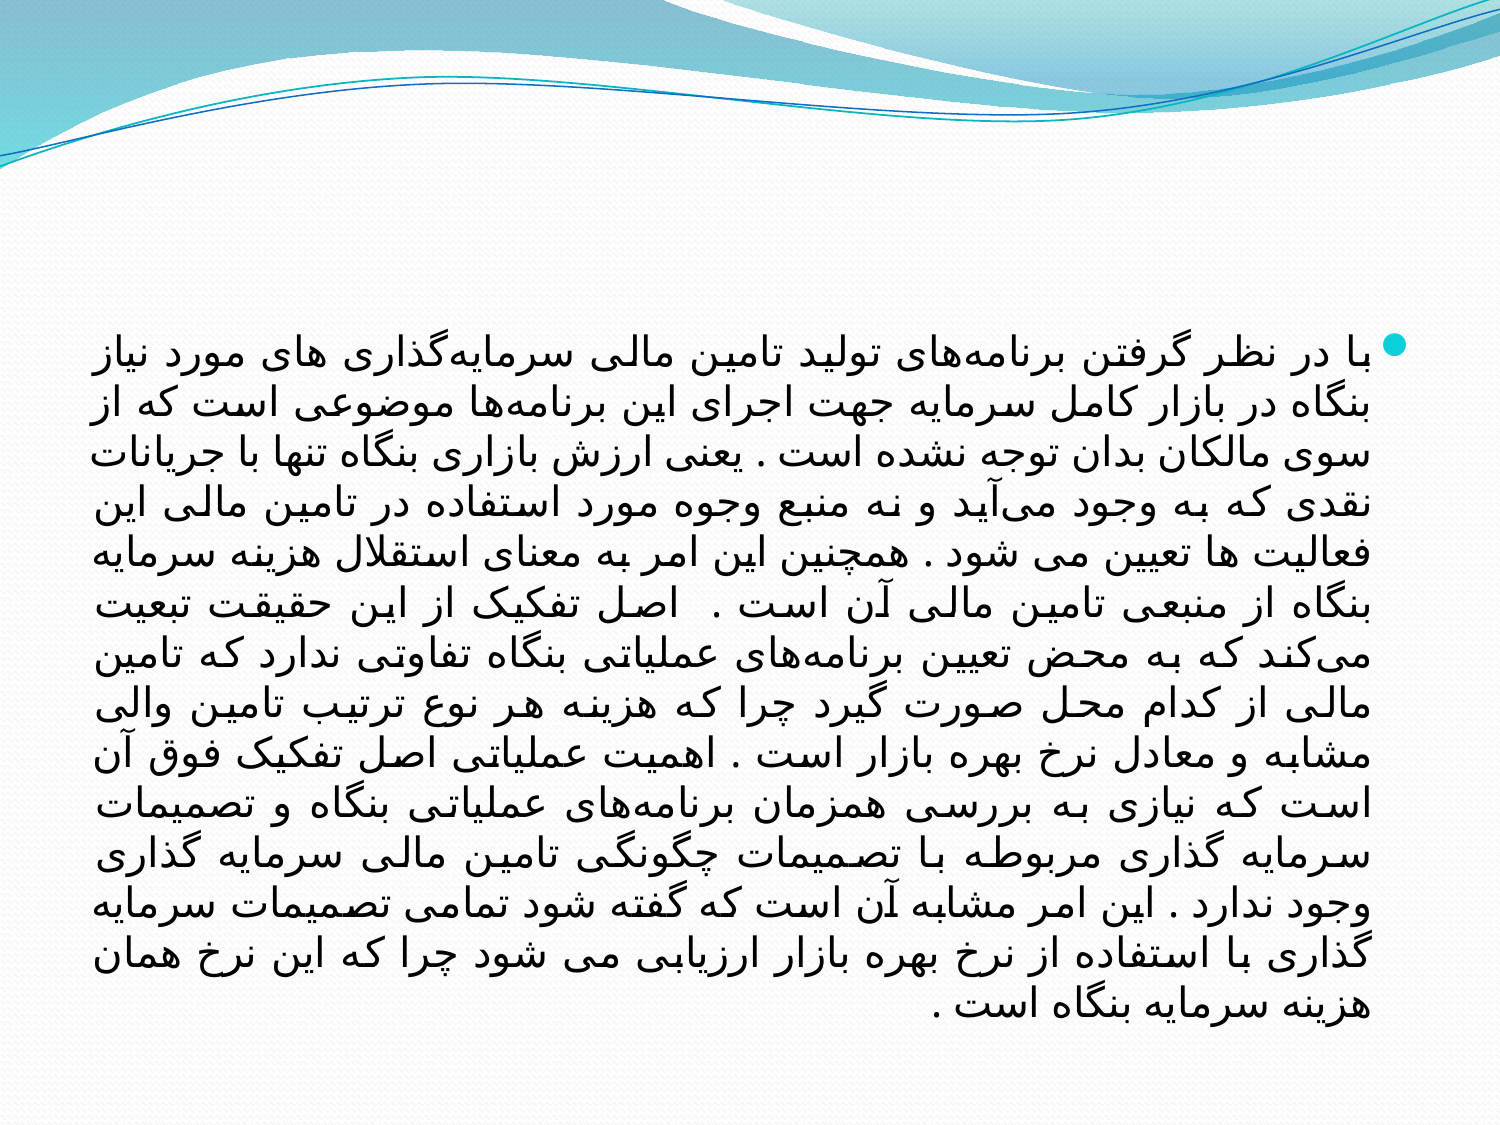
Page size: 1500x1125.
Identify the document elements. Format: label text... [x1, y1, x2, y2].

list با در نظر گرفتن برنامه‌های تولید تامین مالی سرمایه‌گذاری های مورد نیاز بنگاه در بازار کامل سرمایه جهت اجرای این برنامه‌ها موضوعی است که از سوی مالکان بدان توجه نشده است . یعنی ارزش بازاری بنگاه تنها با جریانات نقدی که به وجود می‌آید و نه منبع وجوه مورد استفاده در تامین مالی این فعالیت ها تعیین می شود . همچنین این امر به معنای استقلال هزینه سرمایه بنگاه از منبعی تامین مالی آن است . اصل تفکیک از این حقیقت تبعیت می‌کند که به محض تعیین برنامه‌های عملیاتی بنگاه تفاوتی ندارد که تامین مالی از کدام محل صورت گیرد چرا که هزینه هر نوع ترتیب تامین والی مشابه و معادل نرخ بهره بازار است . اهمیت عملیاتی اصل تفکیک فوق آن است که نیازی به بررسی همزمان برنامه‌های عملیاتی بنگاه و تصمیمات سرمایه گذاری مربوطه با تصمیمات چگونگی تامین مالی سرمایه گذاری وجود ندارد . این امر مشابه آن است که گفته شود تمامی تصمیمات سرمایه گذاری با استفاده از نرخ بهره بازار ارزیابی می شود چرا که این نرخ همان هزینه سرمایه بنگاه است . [75, 317, 1425, 1038]
